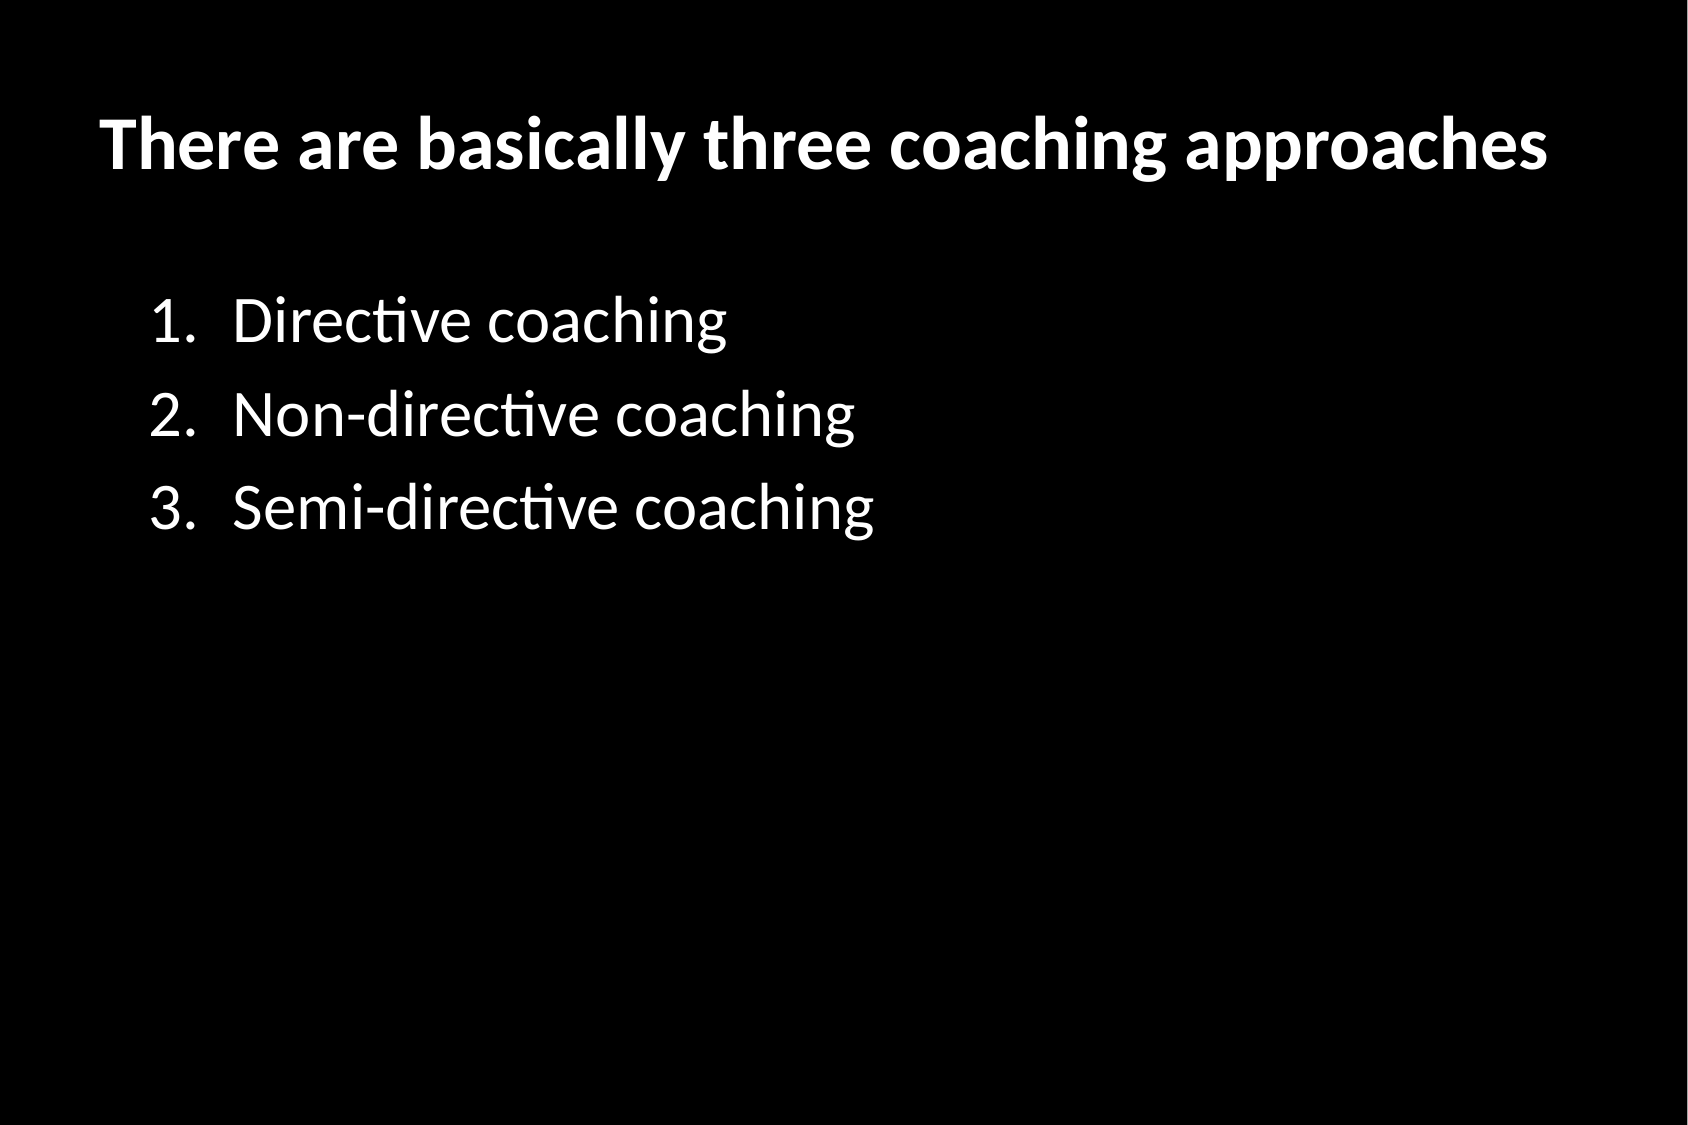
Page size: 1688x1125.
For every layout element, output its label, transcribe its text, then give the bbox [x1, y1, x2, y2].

list Directive coaching Non-directive coaching Semi-directive coaching [133, 268, 1604, 1005]
title There are basically three coaching approaches [84, 45, 1604, 233]
